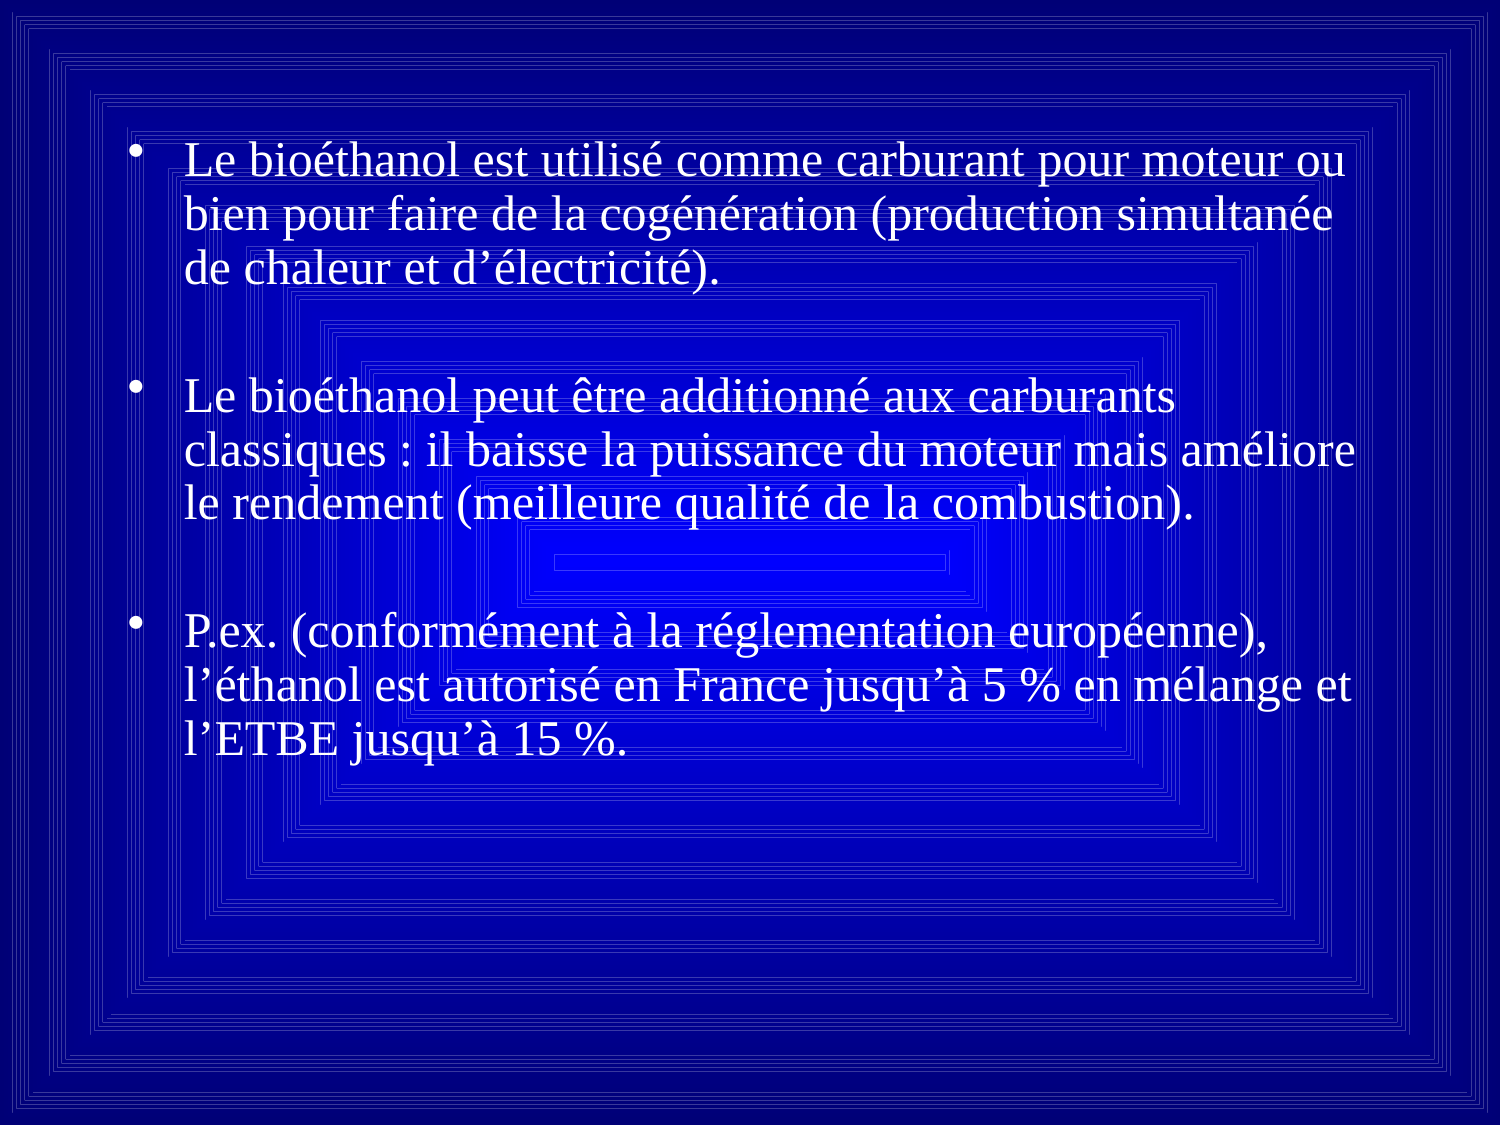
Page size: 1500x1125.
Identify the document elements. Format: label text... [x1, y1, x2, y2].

list Le bioéthanol est utilisé comme carburant pour moteur ou bien pour faire de la cogénération (production simultanée de chaleur et d’électricité). Le bioéthanol peut être additionné aux carburants classiques : il baisse la puissance du moteur mais améliore le rendement (meilleure qualité de la combustion). P.ex. (conformément à la réglementation européenne), l’éthanol est autorisé en France jusqu’à 5 % en mélange et l’ETBE jusqu’à 15 %. [112, 125, 1388, 1001]
